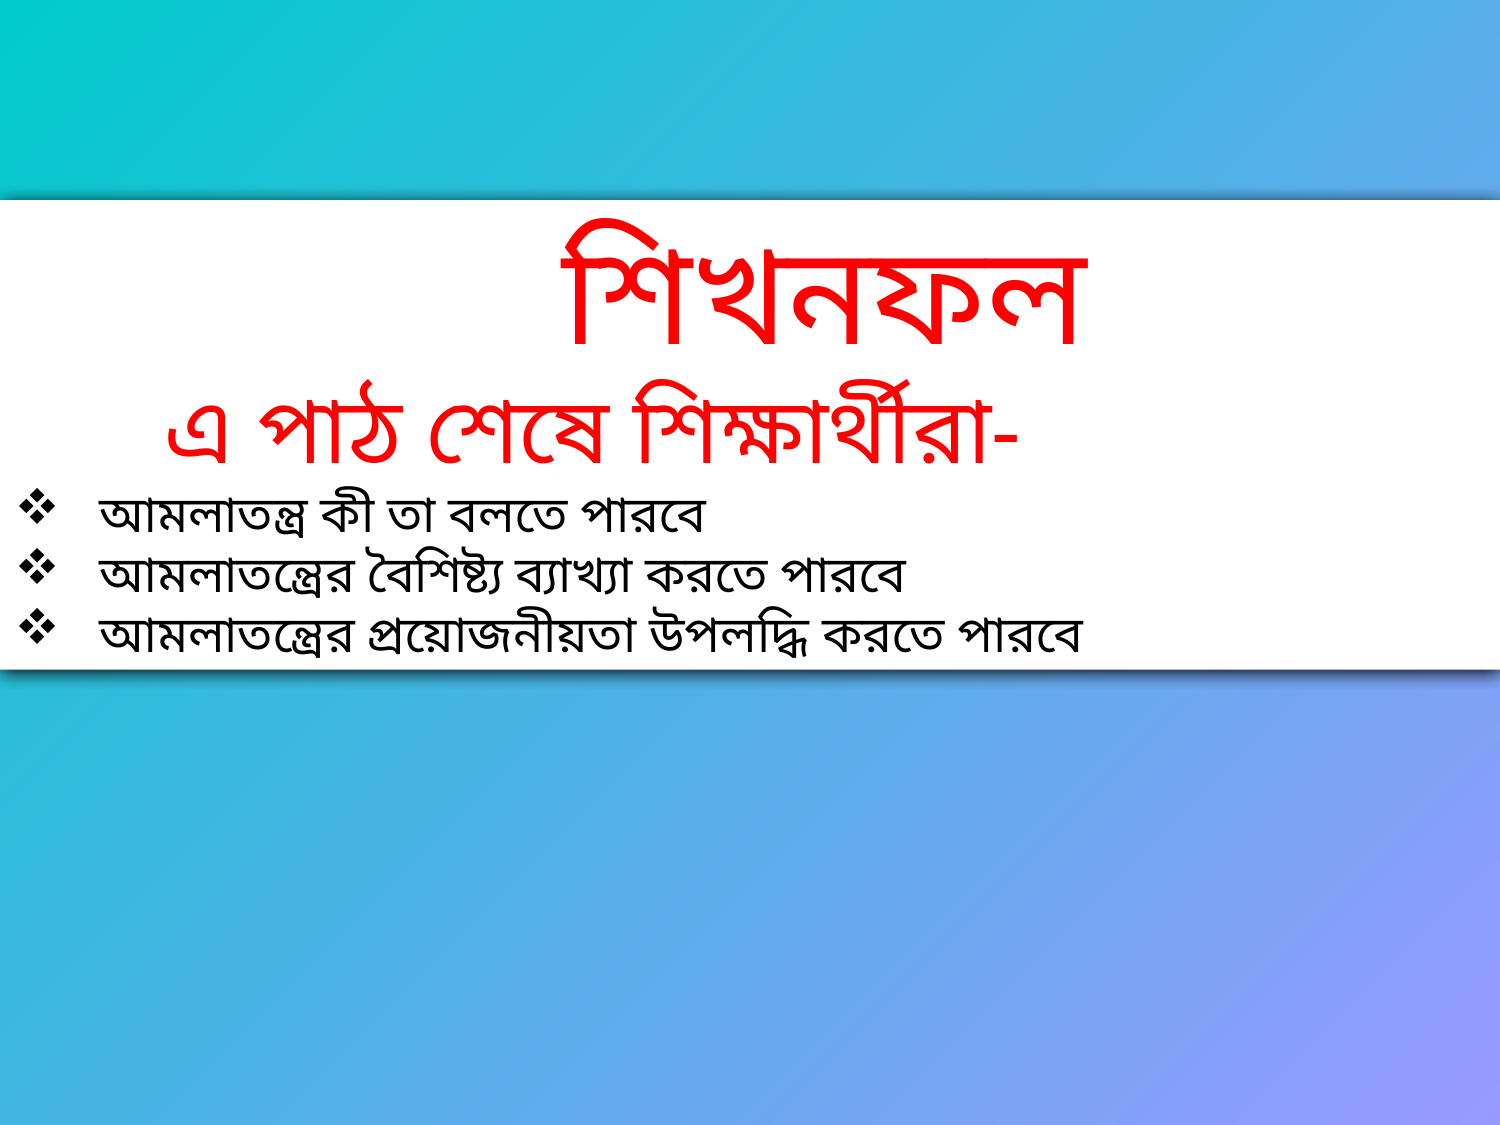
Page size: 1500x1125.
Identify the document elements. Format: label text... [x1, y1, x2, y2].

text_box শিখনফল এ পাঠ শেষে শিক্ষার্থীরা- আমলাতন্ত্র কী তা বলতে পারবে আমলাতন্ত্রের বৈশিষ্ট্য ব্যাখ্যা করতে পারবে আমলাতন্ত্রের প্রয়োজনীয়তা উপলদ্ধি করতে পারবে [0, 200, 1500, 670]
